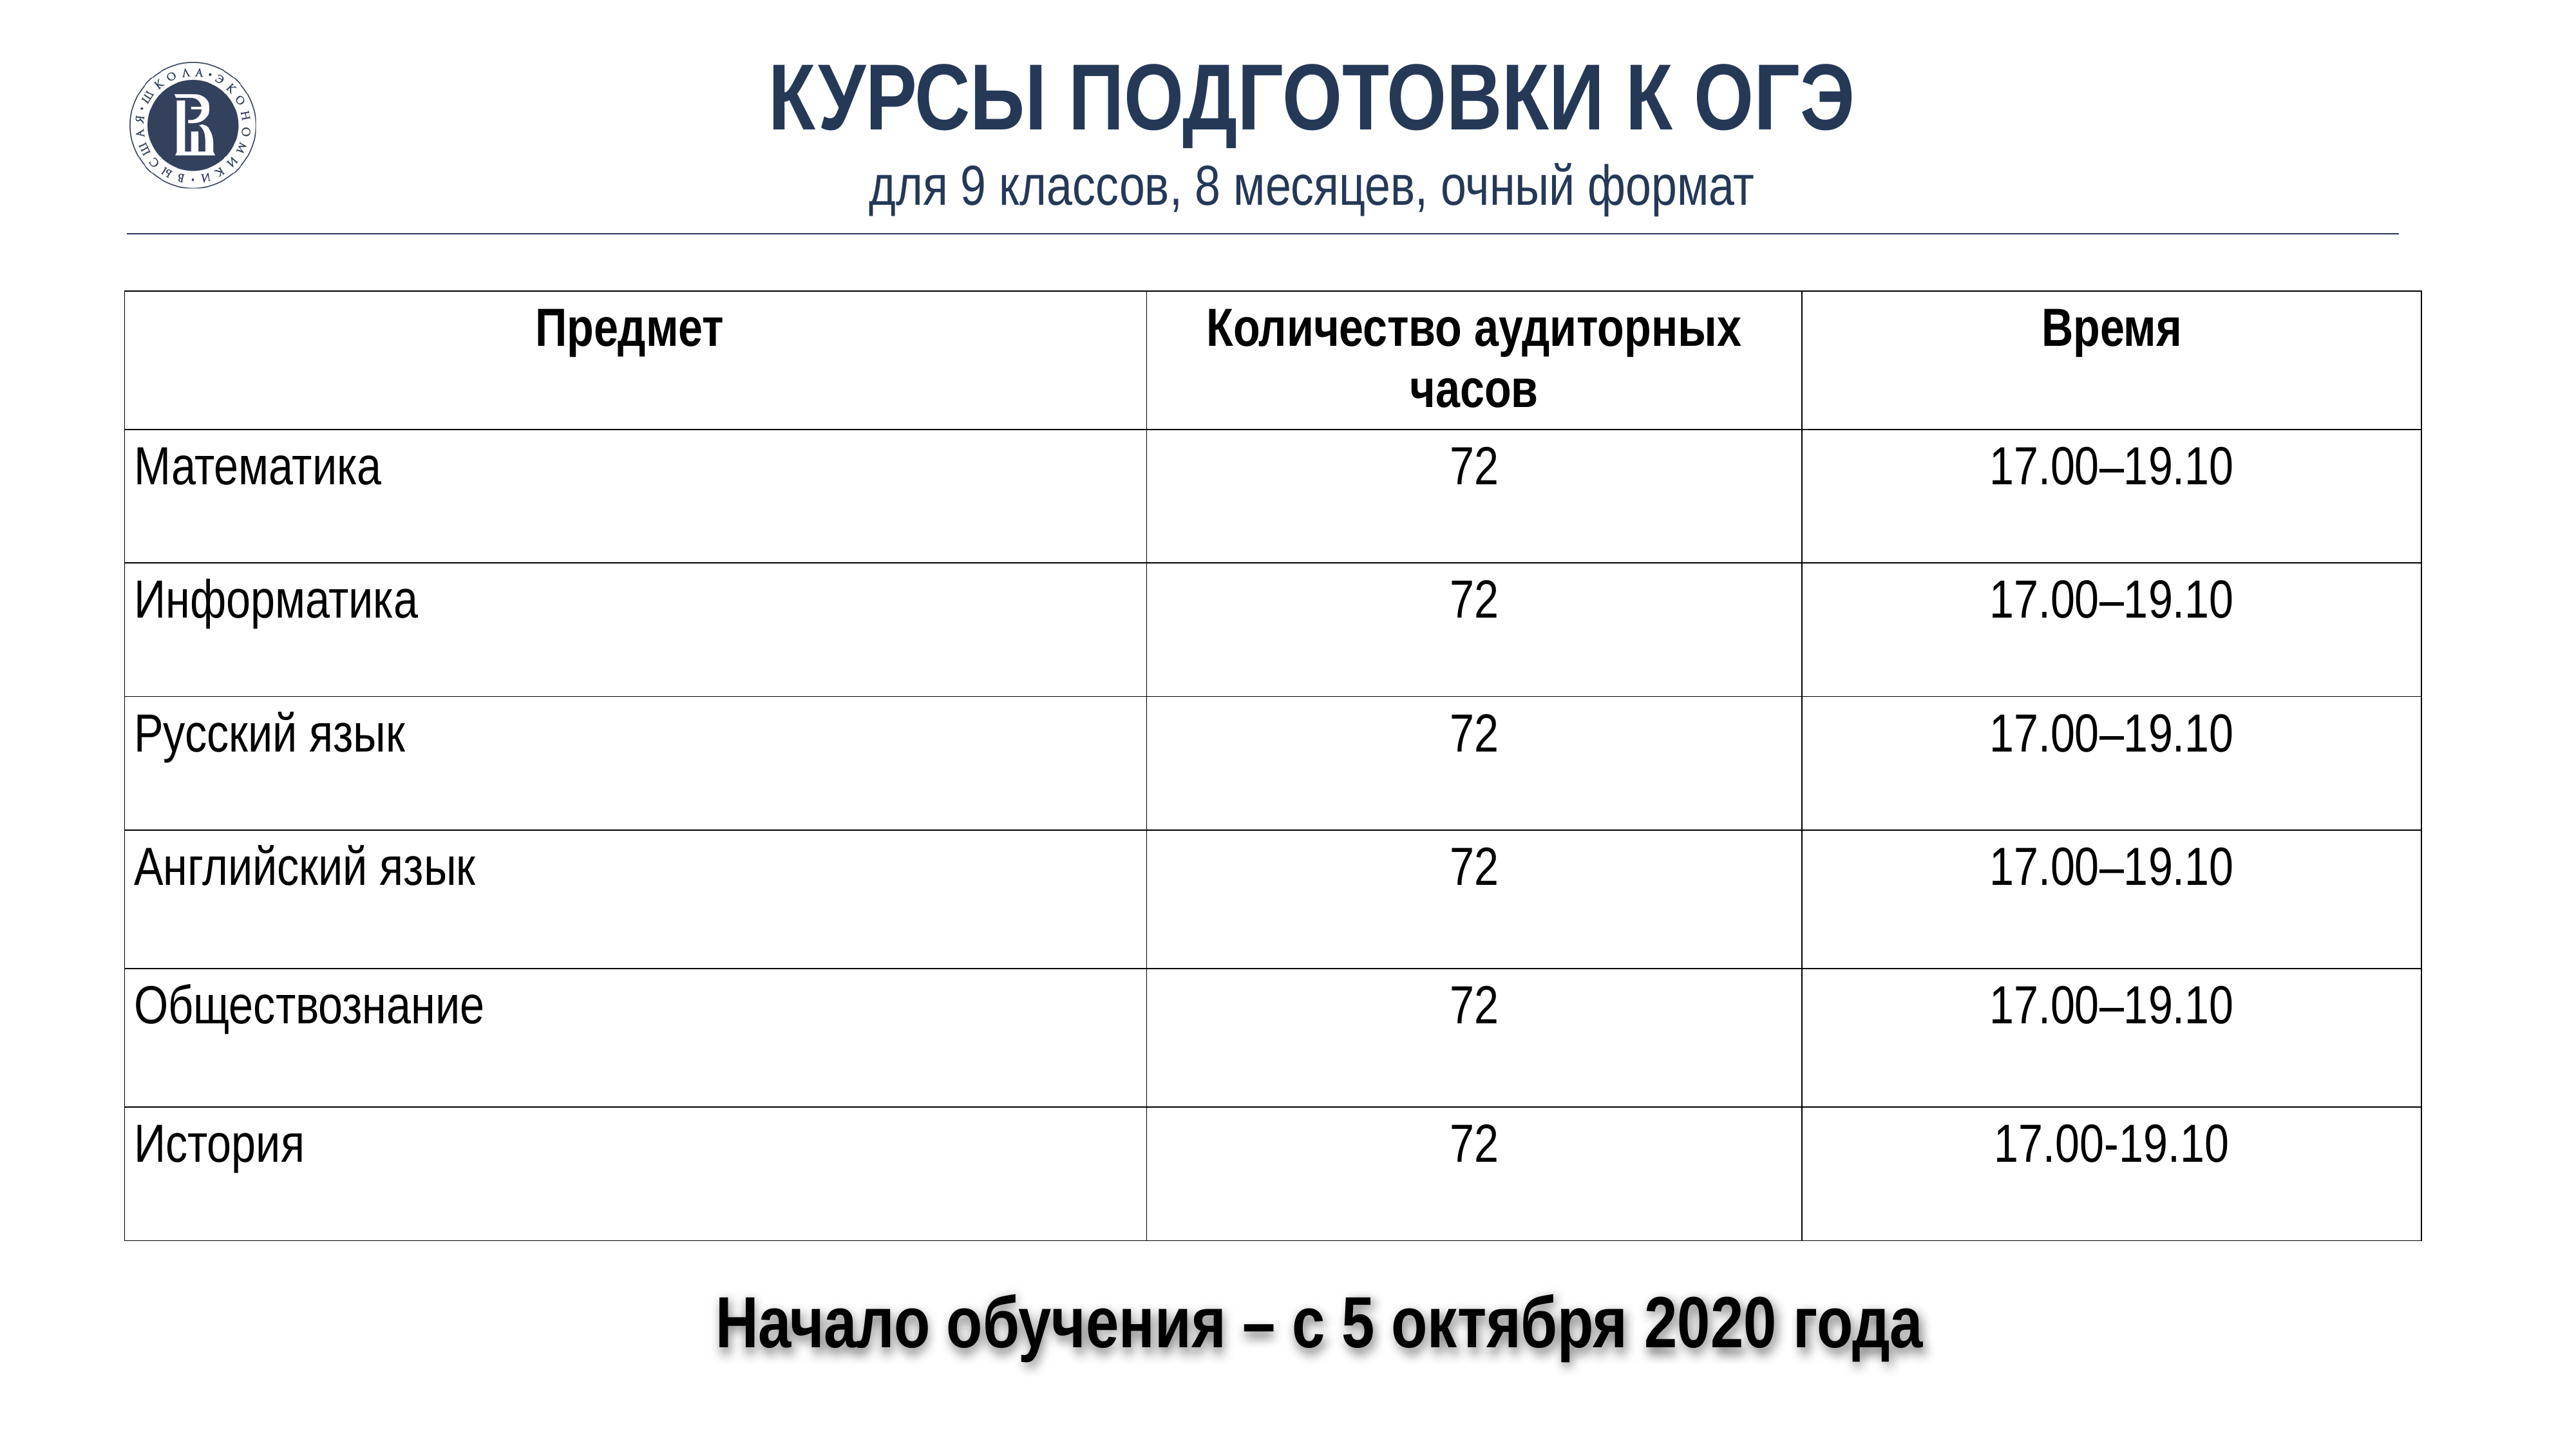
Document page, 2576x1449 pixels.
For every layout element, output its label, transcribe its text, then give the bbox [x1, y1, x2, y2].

table_cell Информатика [125, 564, 1146, 696]
table_header Количество аудиторных часов [1147, 292, 1801, 429]
table_cell Математика [125, 430, 1146, 562]
picture [129, 62, 256, 189]
table_cell 72 [1147, 697, 1801, 829]
table_cell 17.00-19.10 [1803, 1108, 2421, 1240]
text_box Начало обучения – с 5 октября 2020 года [177, 1267, 2461, 1370]
table_cell 17.00–19.10 [1803, 564, 2421, 696]
table_cell 72 [1147, 430, 1801, 562]
table_cell 72 [1147, 969, 1801, 1106]
table_cell 72 [1147, 564, 1801, 696]
table_cell 17.00–19.10 [1803, 969, 2421, 1106]
table_cell Английский язык [125, 831, 1146, 968]
table_cell 17.00–19.10 [1803, 831, 2421, 968]
table_cell Обществознание [125, 969, 1146, 1106]
table_cell 72 [1147, 831, 1801, 968]
table_cell 17.00–19.10 [1803, 430, 2421, 562]
table_header Время [1803, 292, 2421, 429]
table_cell История [125, 1108, 1146, 1240]
text_box Курсы подготовки к Огэ для 9 классов, 8 месяцев, очный формат [177, 28, 2448, 223]
table_cell 17.00–19.10 [1803, 697, 2421, 829]
table_cell Русский язык [125, 697, 1146, 829]
table_header Предмет [125, 292, 1146, 429]
table_cell 72 [1147, 1108, 1801, 1240]
